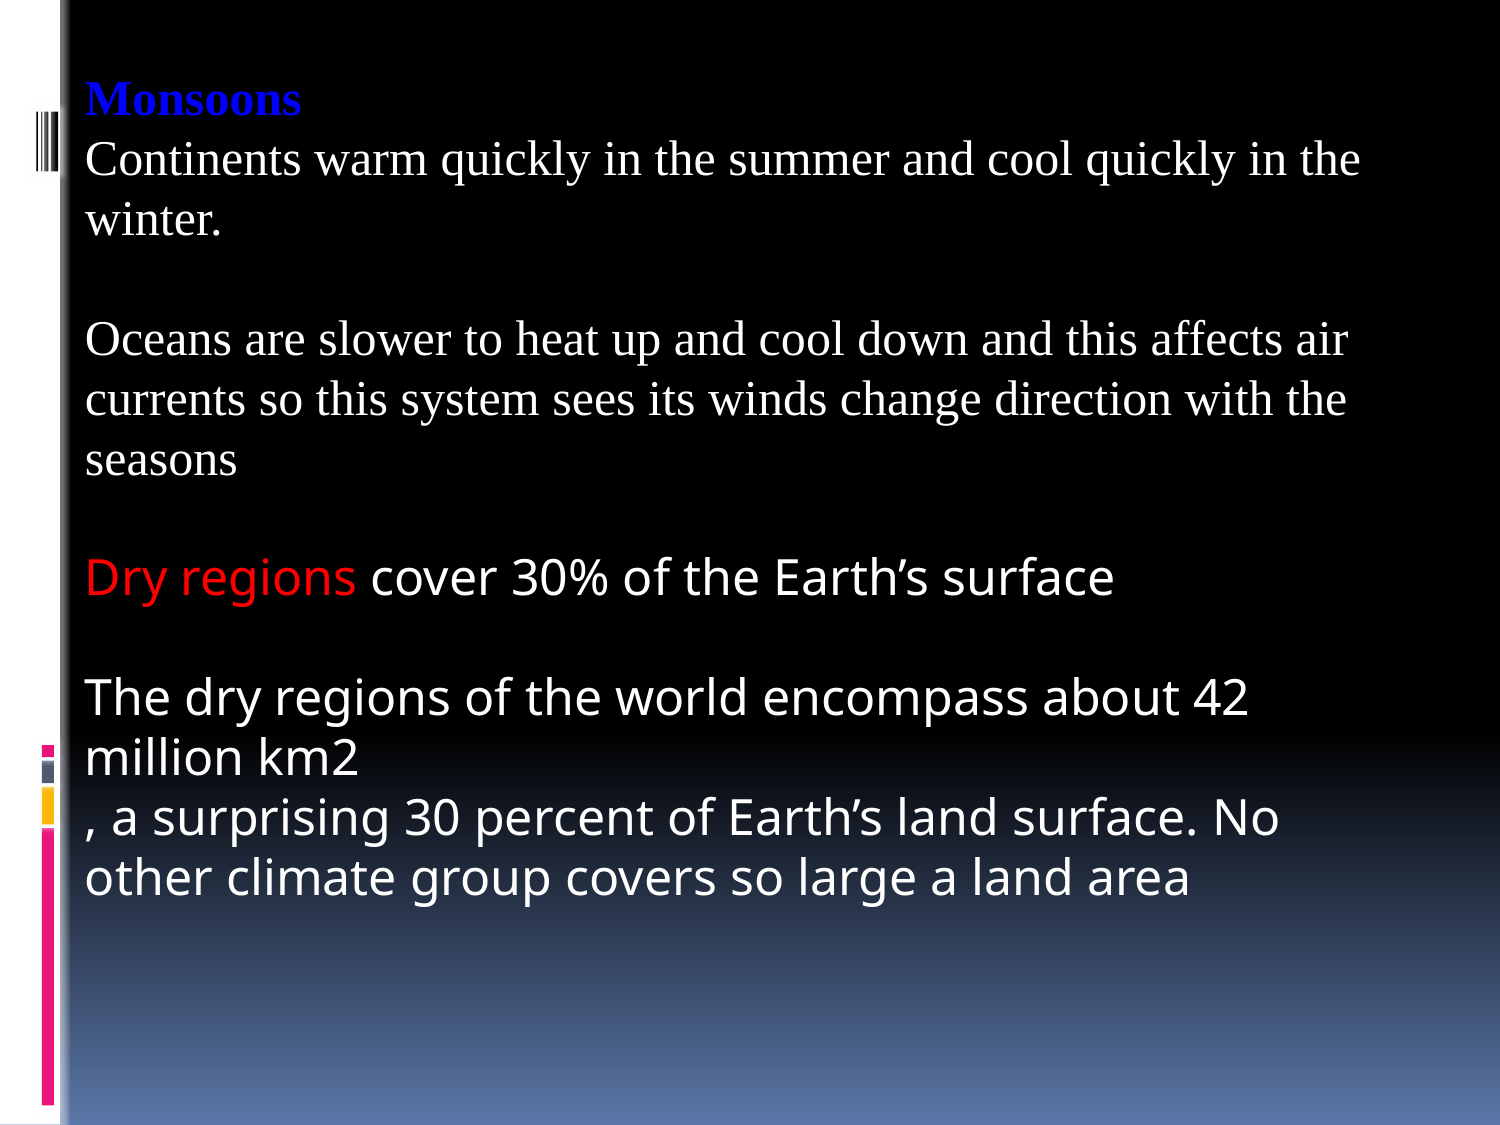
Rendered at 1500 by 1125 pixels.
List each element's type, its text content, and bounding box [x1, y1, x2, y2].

text_box Monsoons Continents warm quickly in the summer and cool quickly in the winter. Oceans are slower to heat up and cool down and this affects air currents so this system sees its winds change direction with the seasons Dry regions cover 30% of the Earth’s surface The dry regions of the world encompass about 42 million km2 , a surprising 30 percent of Earth’s land surface. No other climate group covers so large a land area [70, 58, 1407, 1034]
